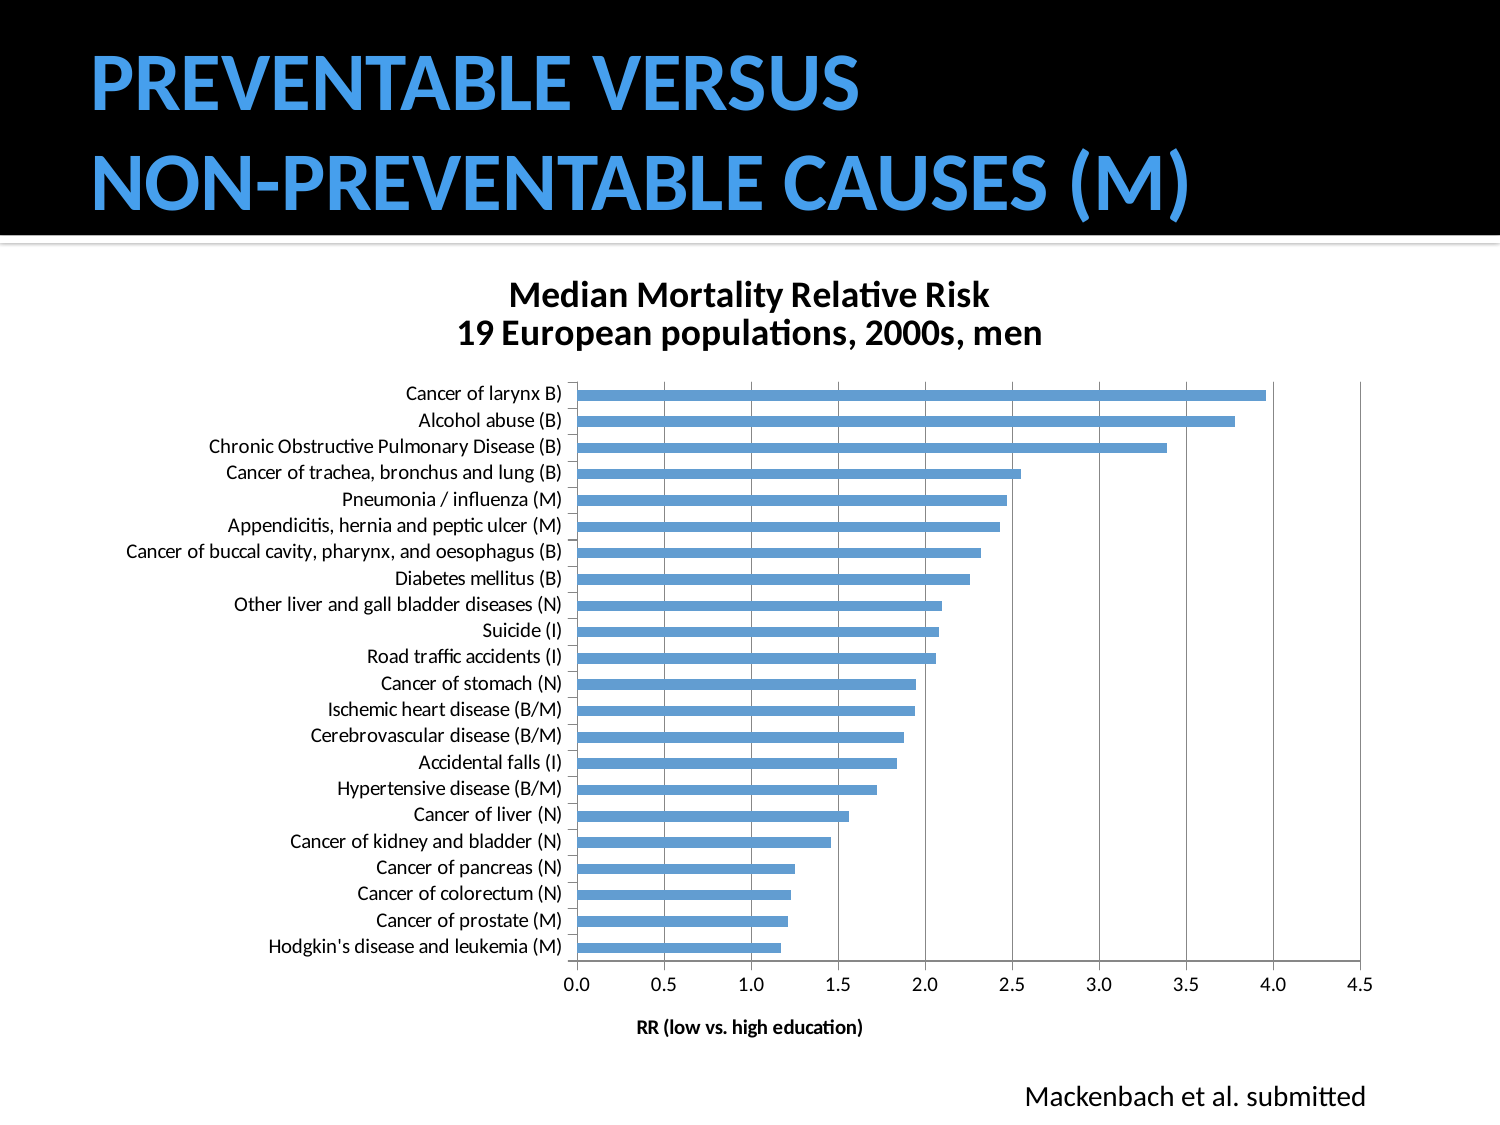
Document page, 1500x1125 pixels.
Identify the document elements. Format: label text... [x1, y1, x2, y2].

title PREVENTABLE VERSUS NON-PREVENTABLE CAUSES (M) [75, 24, 1425, 231]
text_box Mackenbach et al. submitted [1009, 1070, 1459, 1121]
chart [100, 243, 1400, 1071]
